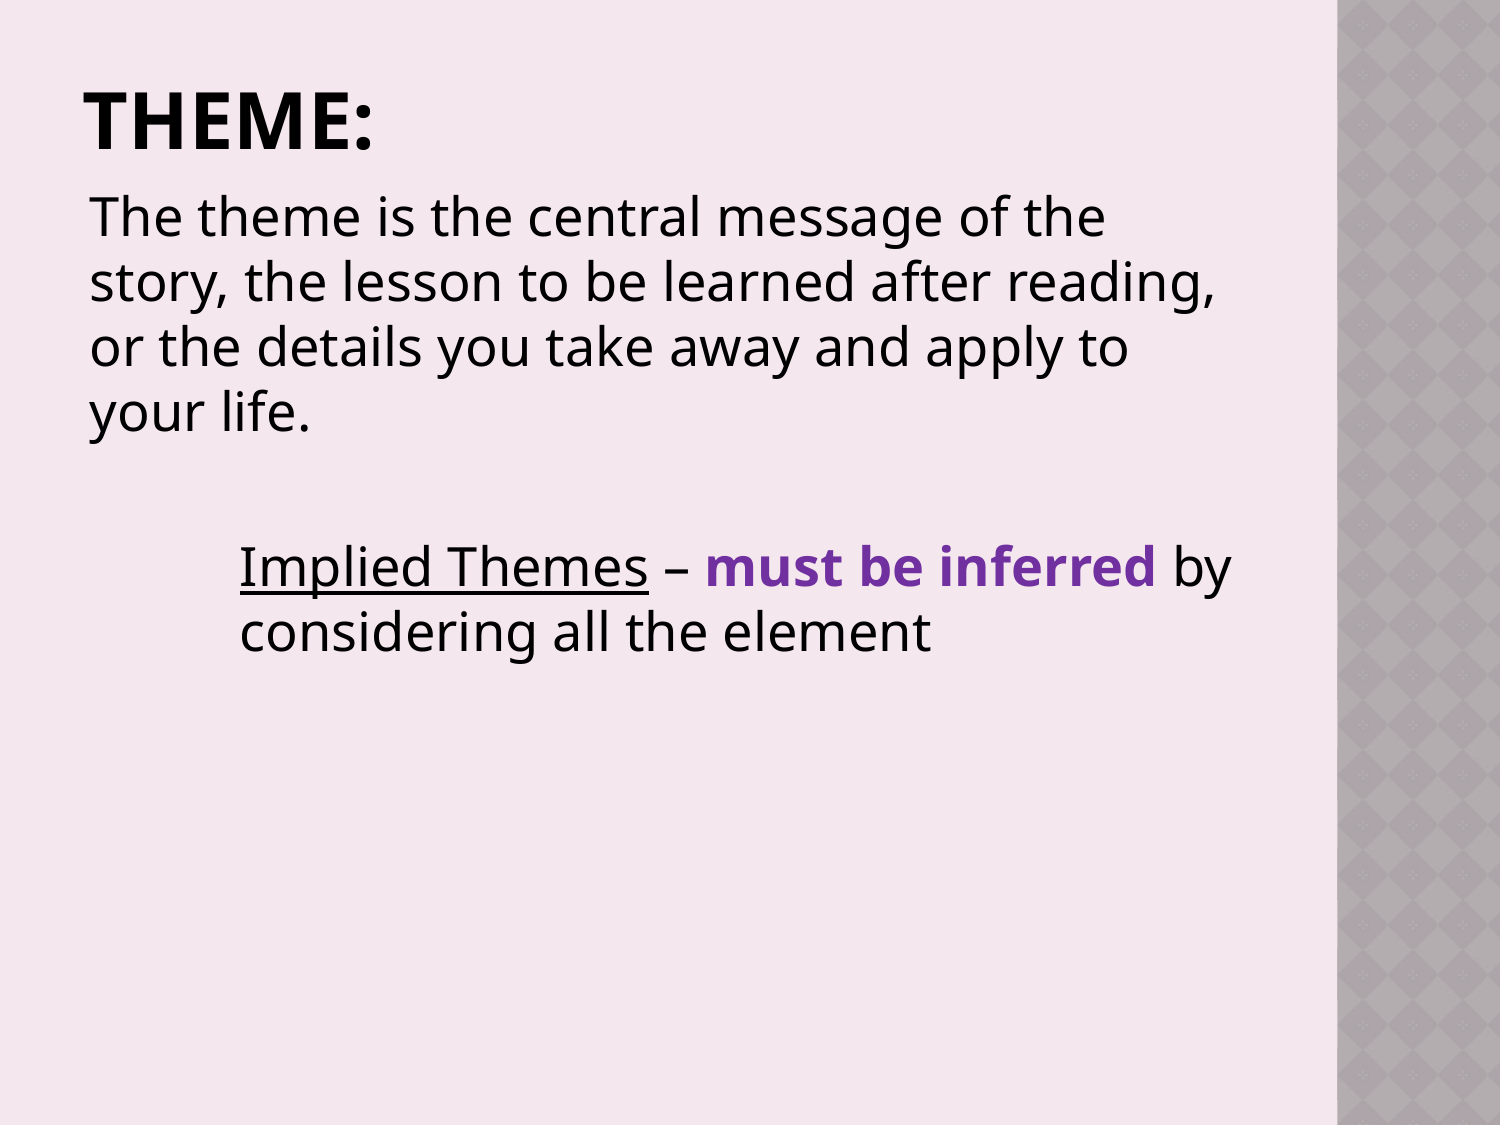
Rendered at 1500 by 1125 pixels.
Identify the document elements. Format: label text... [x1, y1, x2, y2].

title Theme: [75, 50, 1263, 165]
list The theme is the central message of the story, the lesson to be learned after reading, or the details you take away and apply to your life. Implied Themes – must be inferred by considering all the element [75, 174, 1263, 970]
